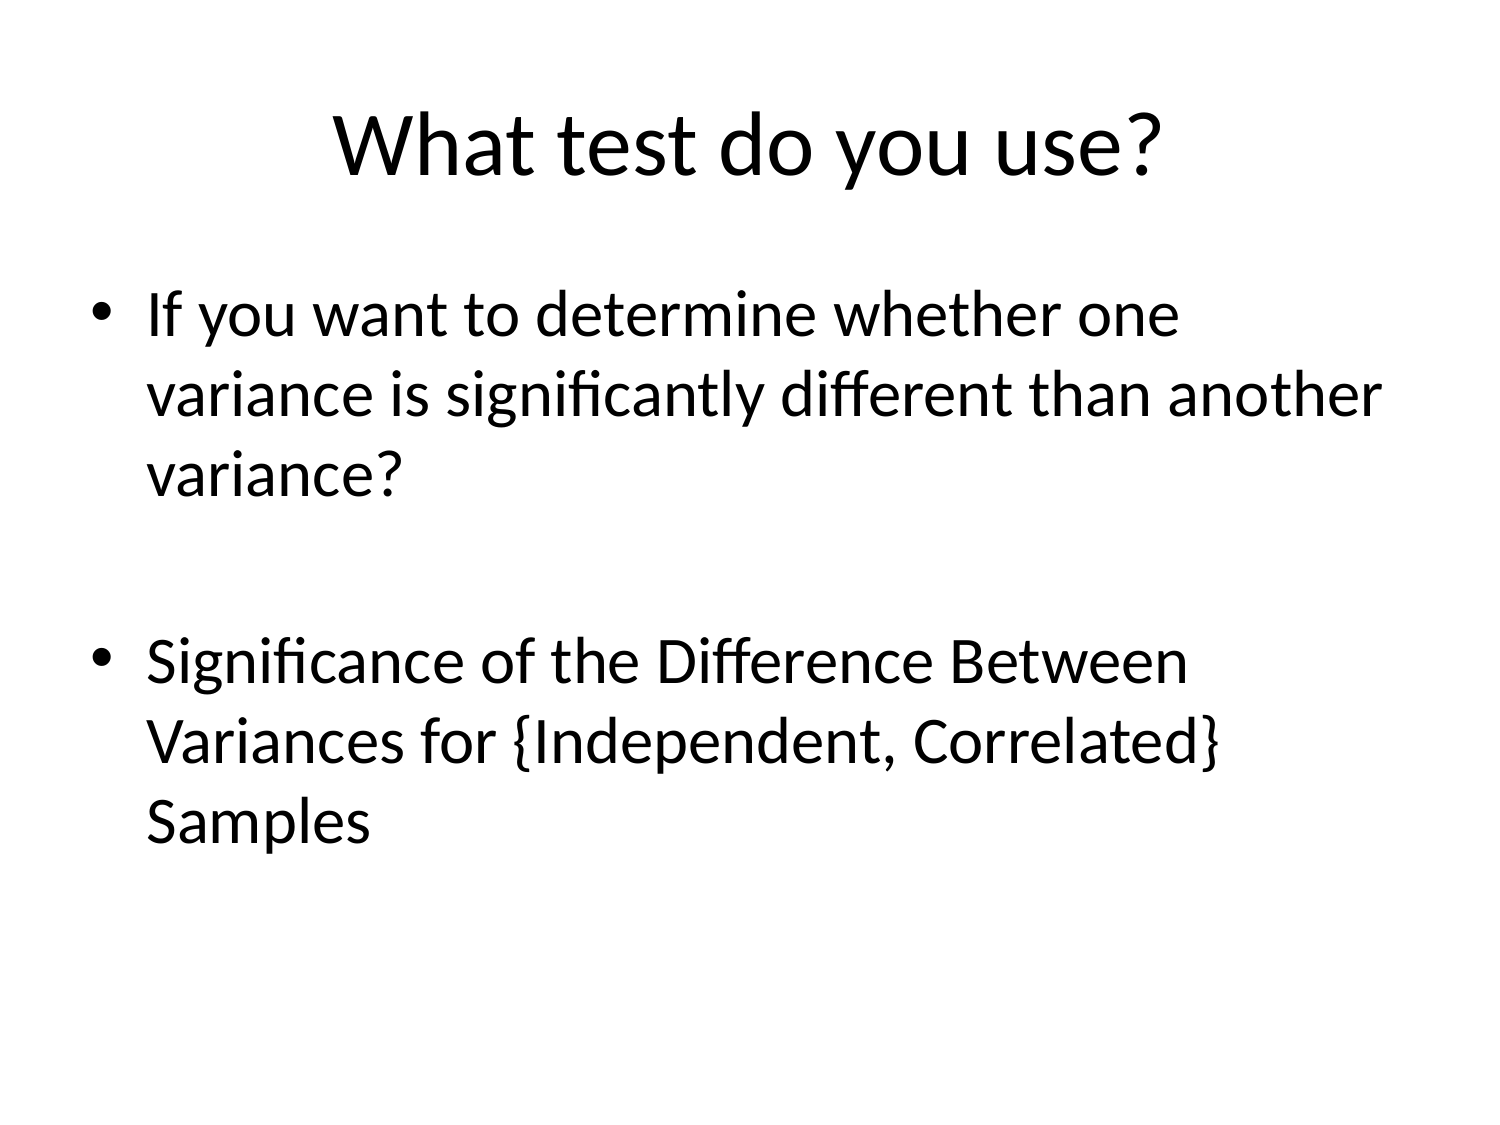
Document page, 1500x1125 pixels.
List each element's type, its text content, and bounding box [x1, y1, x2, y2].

list If you want to determine whether one variance is significantly different than another variance? Significance of the Difference Between Variances for {Independent, Correlated} Samples [75, 262, 1425, 1005]
title What test do you use? [75, 45, 1425, 233]
